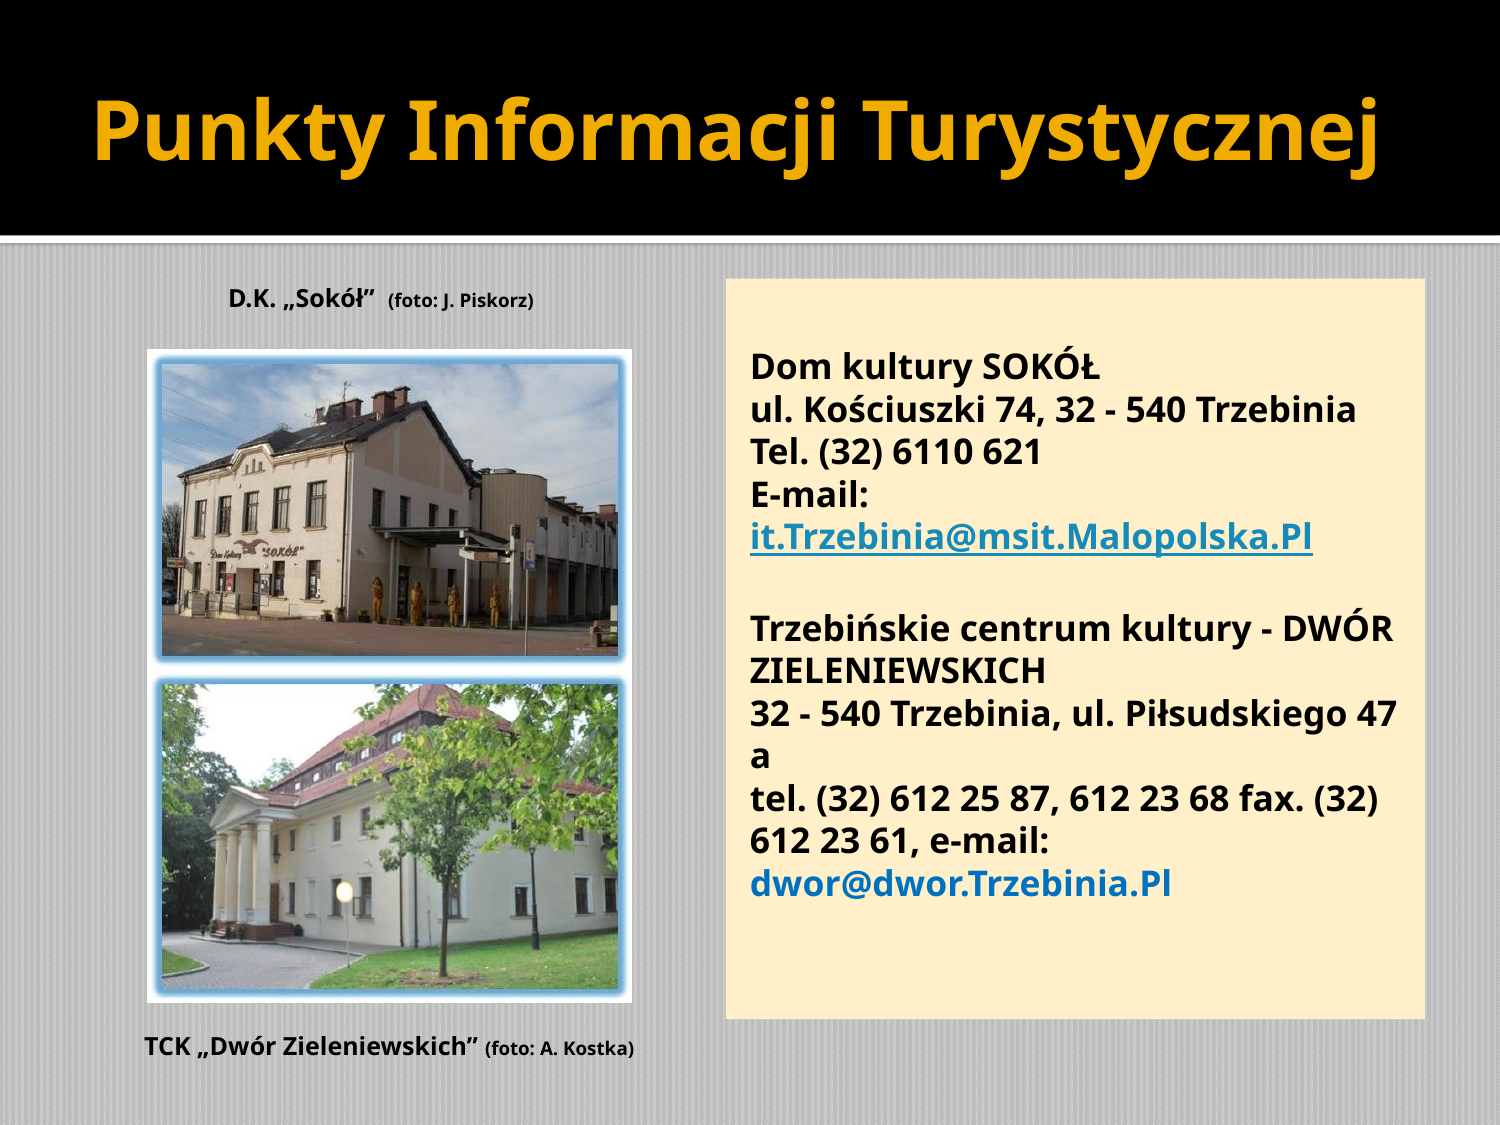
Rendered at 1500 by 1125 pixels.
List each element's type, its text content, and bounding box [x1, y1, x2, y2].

list TCK „Dwór Zieleniewskich” (foto: A. Kostka) [53, 1012, 716, 1125]
list D.K. „Sokół” (foto: J. Piskorz) [183, 267, 585, 348]
title Punkty Informacji Turystycznej [75, 24, 1425, 231]
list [147, 349, 632, 1003]
list Dom kultury SOKÓŁ ul. Kościuszki 74, 32 - 540 Trzebinia Tel. (32) 6110 621 E-mail: it.Trzebinia@msit.Malopolska.Pl Trzebińskie centrum kultury - DWÓR ZIELENIEWSKICH 32 - 540 Trzebinia, ul. Piłsudskiego 47 a tel. (32) 612 25 87, 612 23 68 fax. (32) 612 23 61, e-mail: dwor@dwor.Trzebinia.Pl [725, 278, 1425, 1020]
